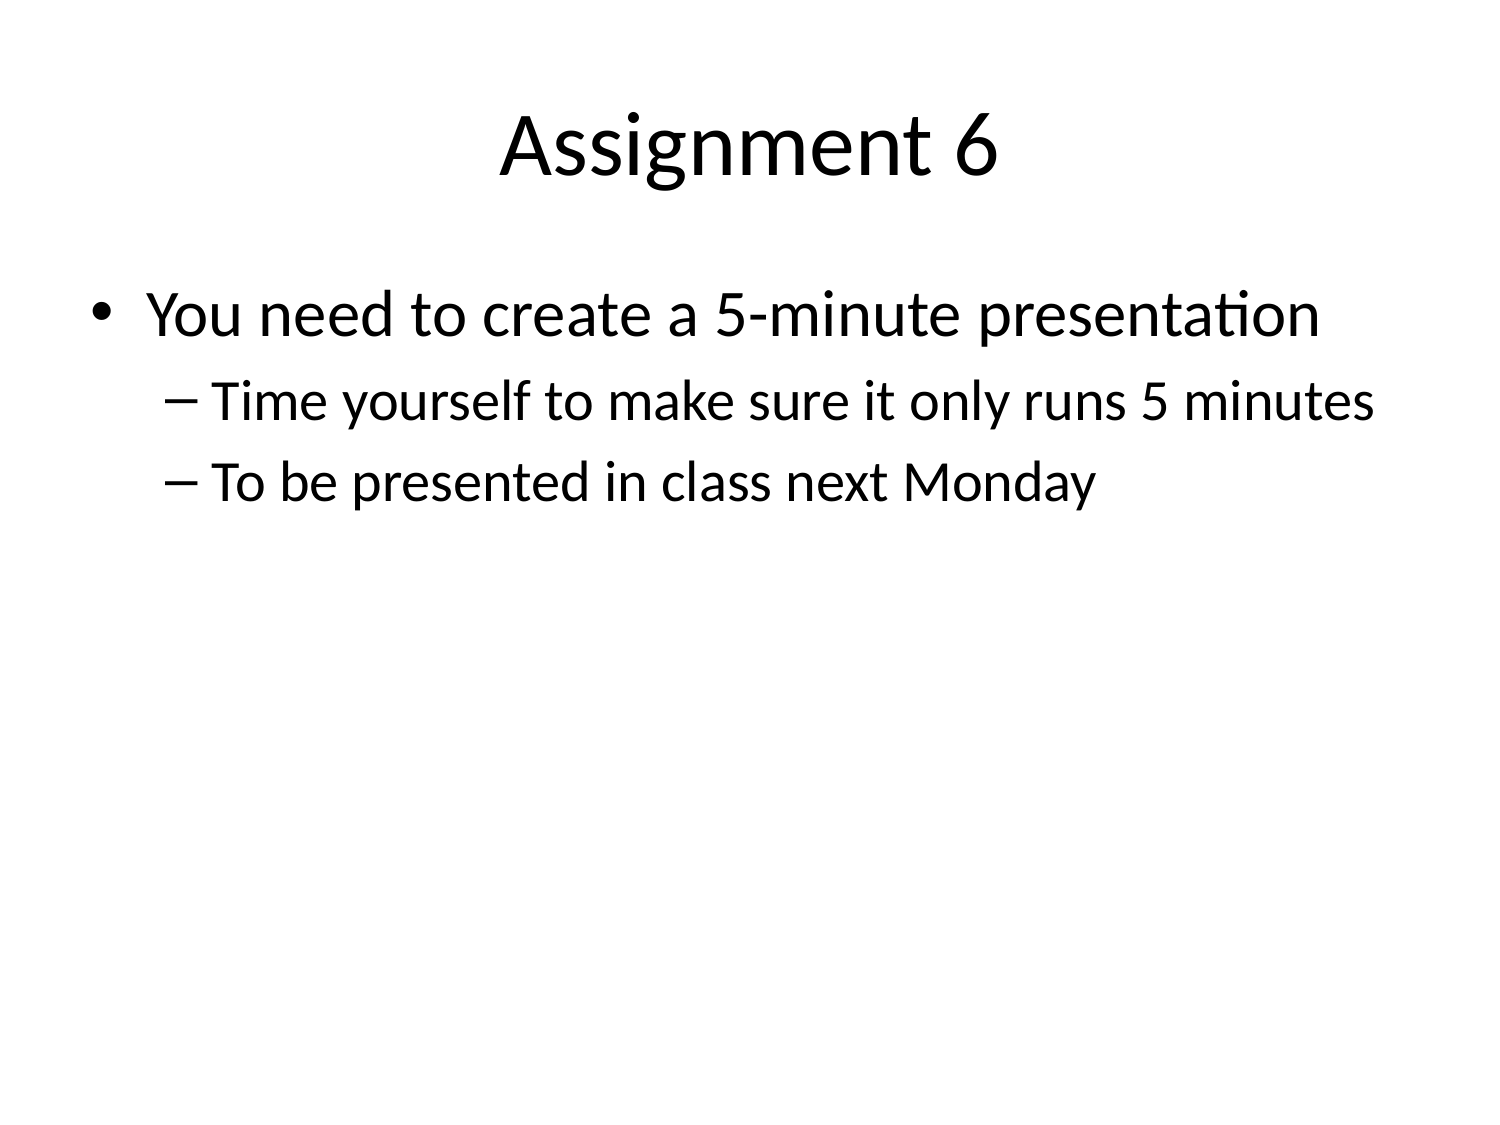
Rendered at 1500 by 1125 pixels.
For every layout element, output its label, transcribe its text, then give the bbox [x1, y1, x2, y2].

list You need to create a 5-minute presentation Time yourself to make sure it only runs 5 minutes To be presented in class next Monday [75, 262, 1425, 1075]
title Assignment 6 [75, 45, 1425, 233]
